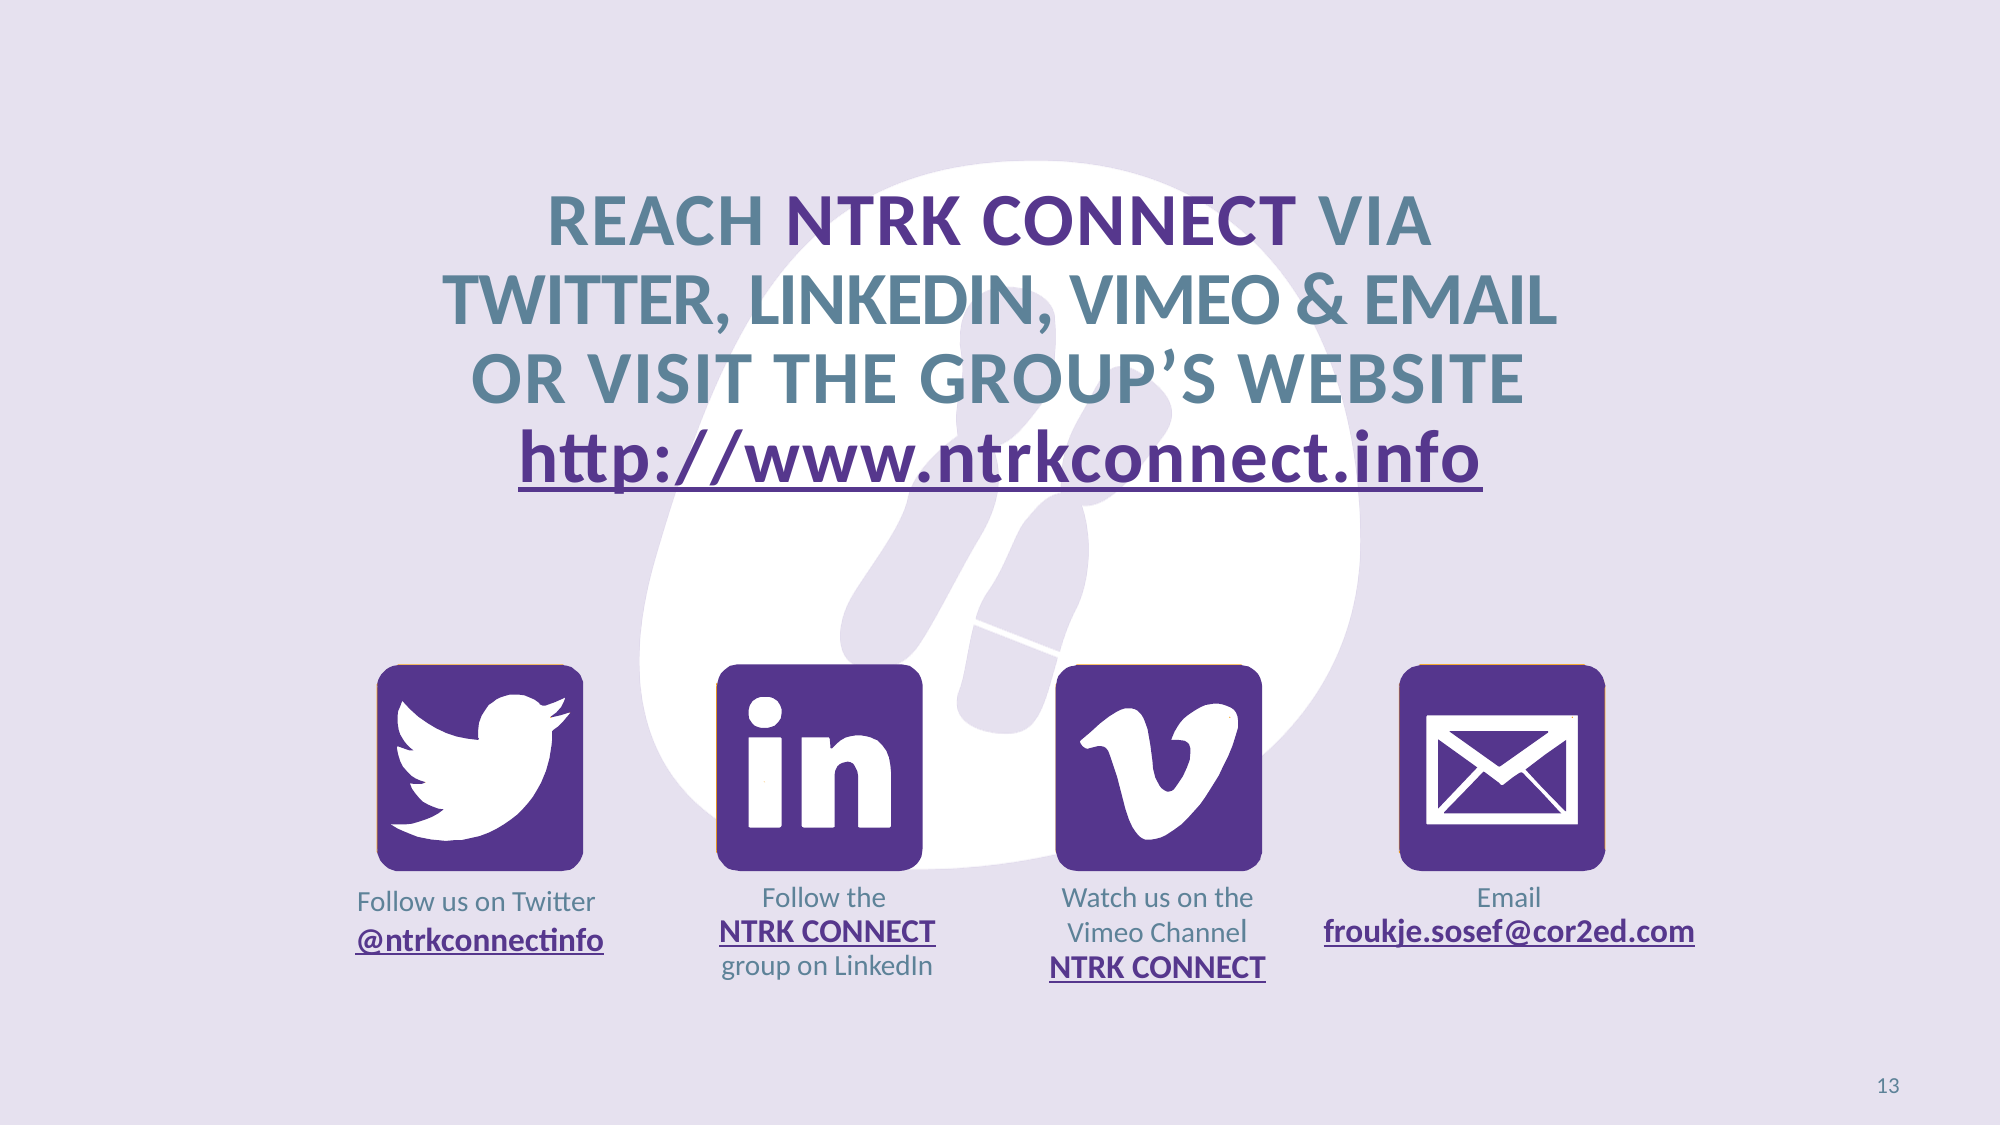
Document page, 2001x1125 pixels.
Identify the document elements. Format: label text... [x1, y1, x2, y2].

title REACH NTRK CONNECT VIA TWITTER, LINKEDIN, VIMEO & EMAIL OR VISIT THE GROUP’S WEBSITE http://www.ntrkconnect.info [268, 45, 1733, 634]
text_box Follow the NTRK CONNECT group on LinkedIn [656, 875, 986, 989]
picture [0, 0, 2000, 1125]
text_box Email froukje.sosef @cor2ed.com [1329, 875, 1743, 958]
text_box Follow us on Twitter @ntrkconnectinfo [340, 875, 620, 965]
text_box Watch us on the Vimeo Channel NTRK CONNECT [986, 875, 1329, 994]
slide_number 13 [1771, 1054, 1900, 1115]
